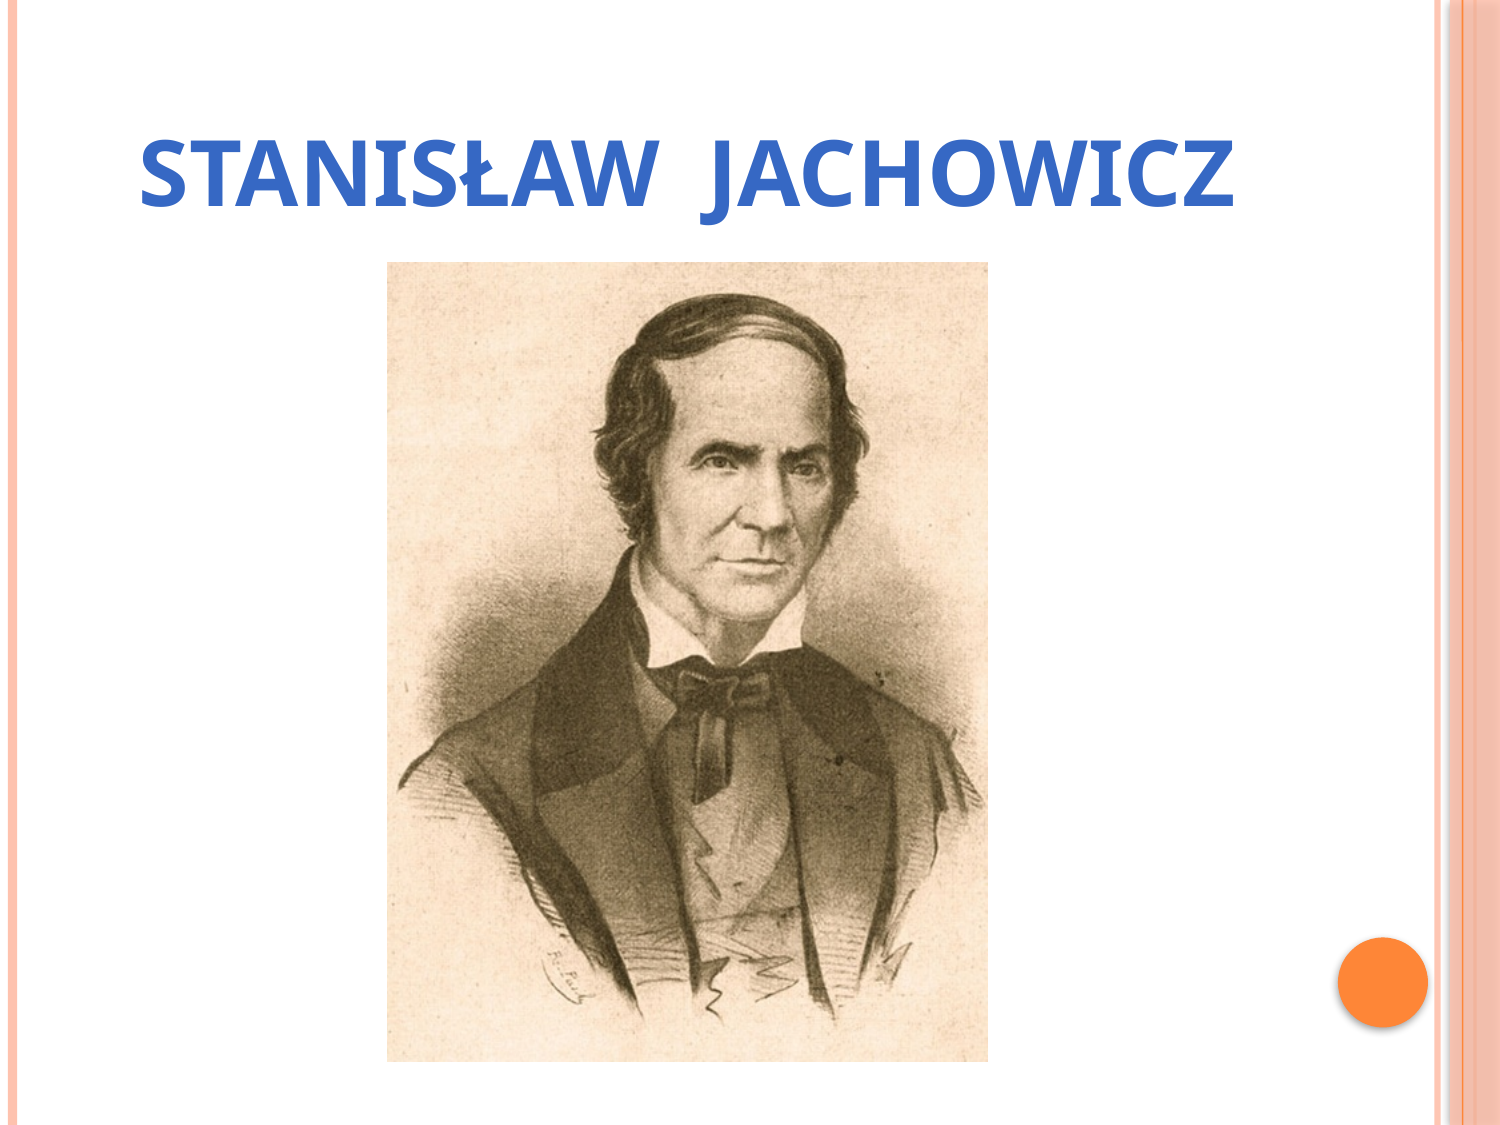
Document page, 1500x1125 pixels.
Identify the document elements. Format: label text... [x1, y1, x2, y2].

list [386, 261, 989, 1063]
title STANISŁAW JACHOWICZ [75, 45, 1300, 233]
